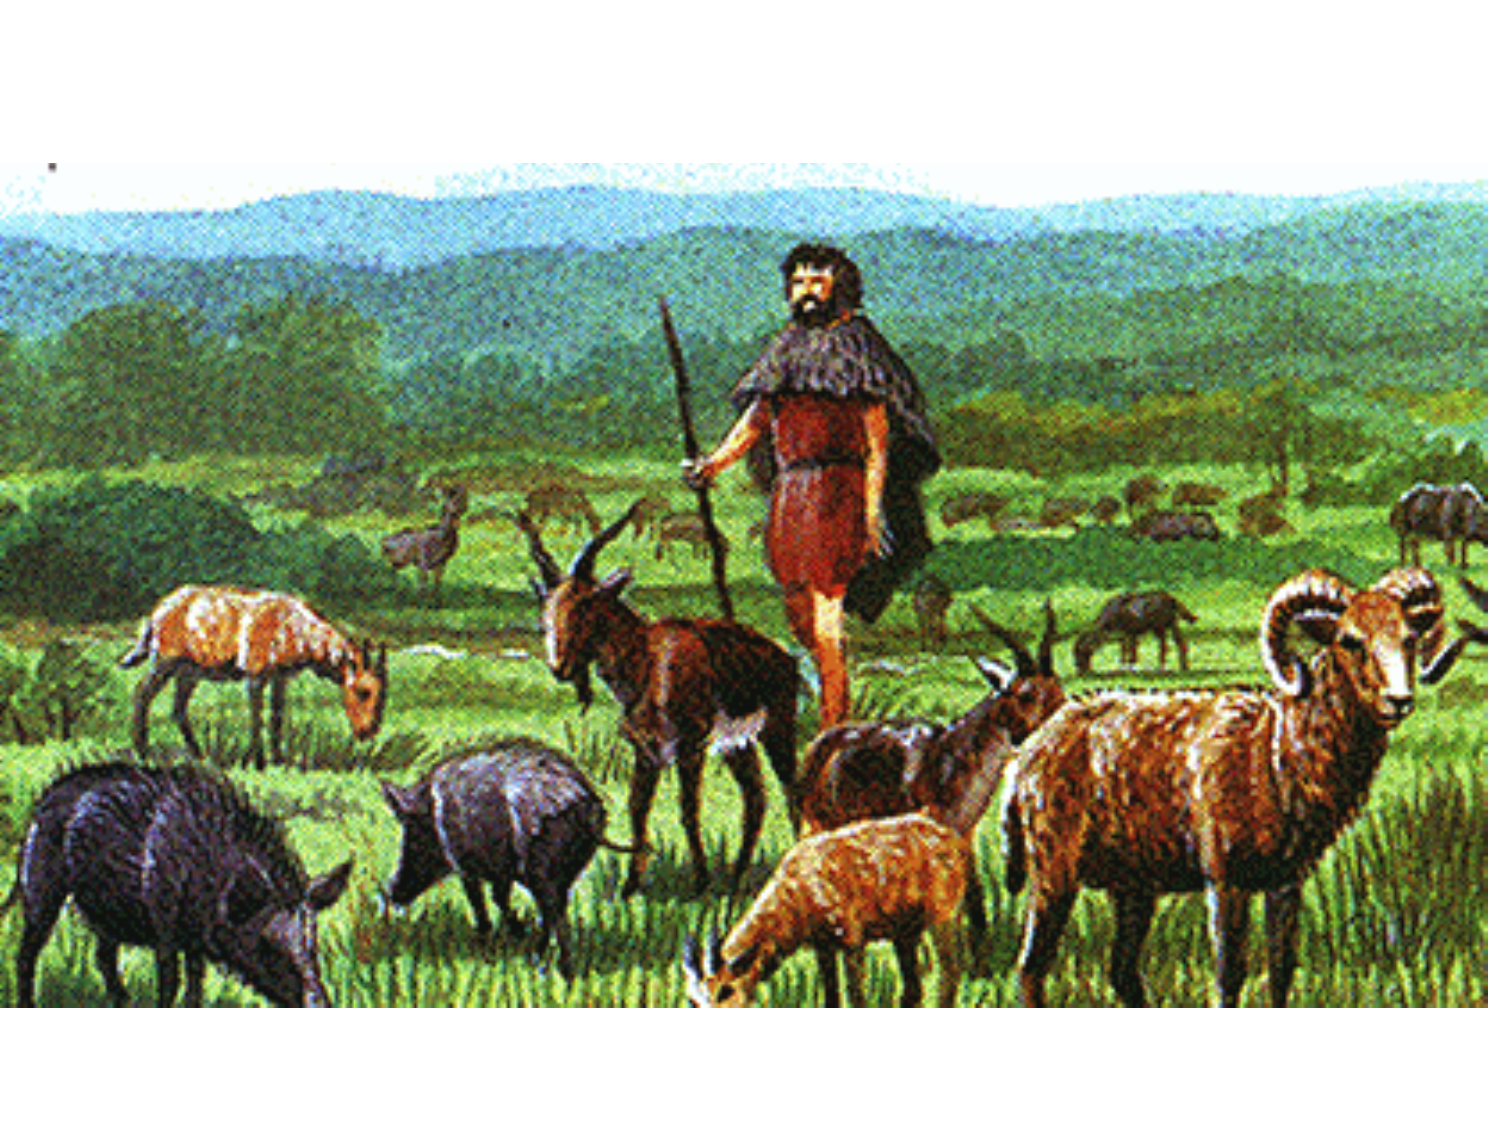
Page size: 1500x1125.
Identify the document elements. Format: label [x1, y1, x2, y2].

picture [0, 163, 1488, 1008]
